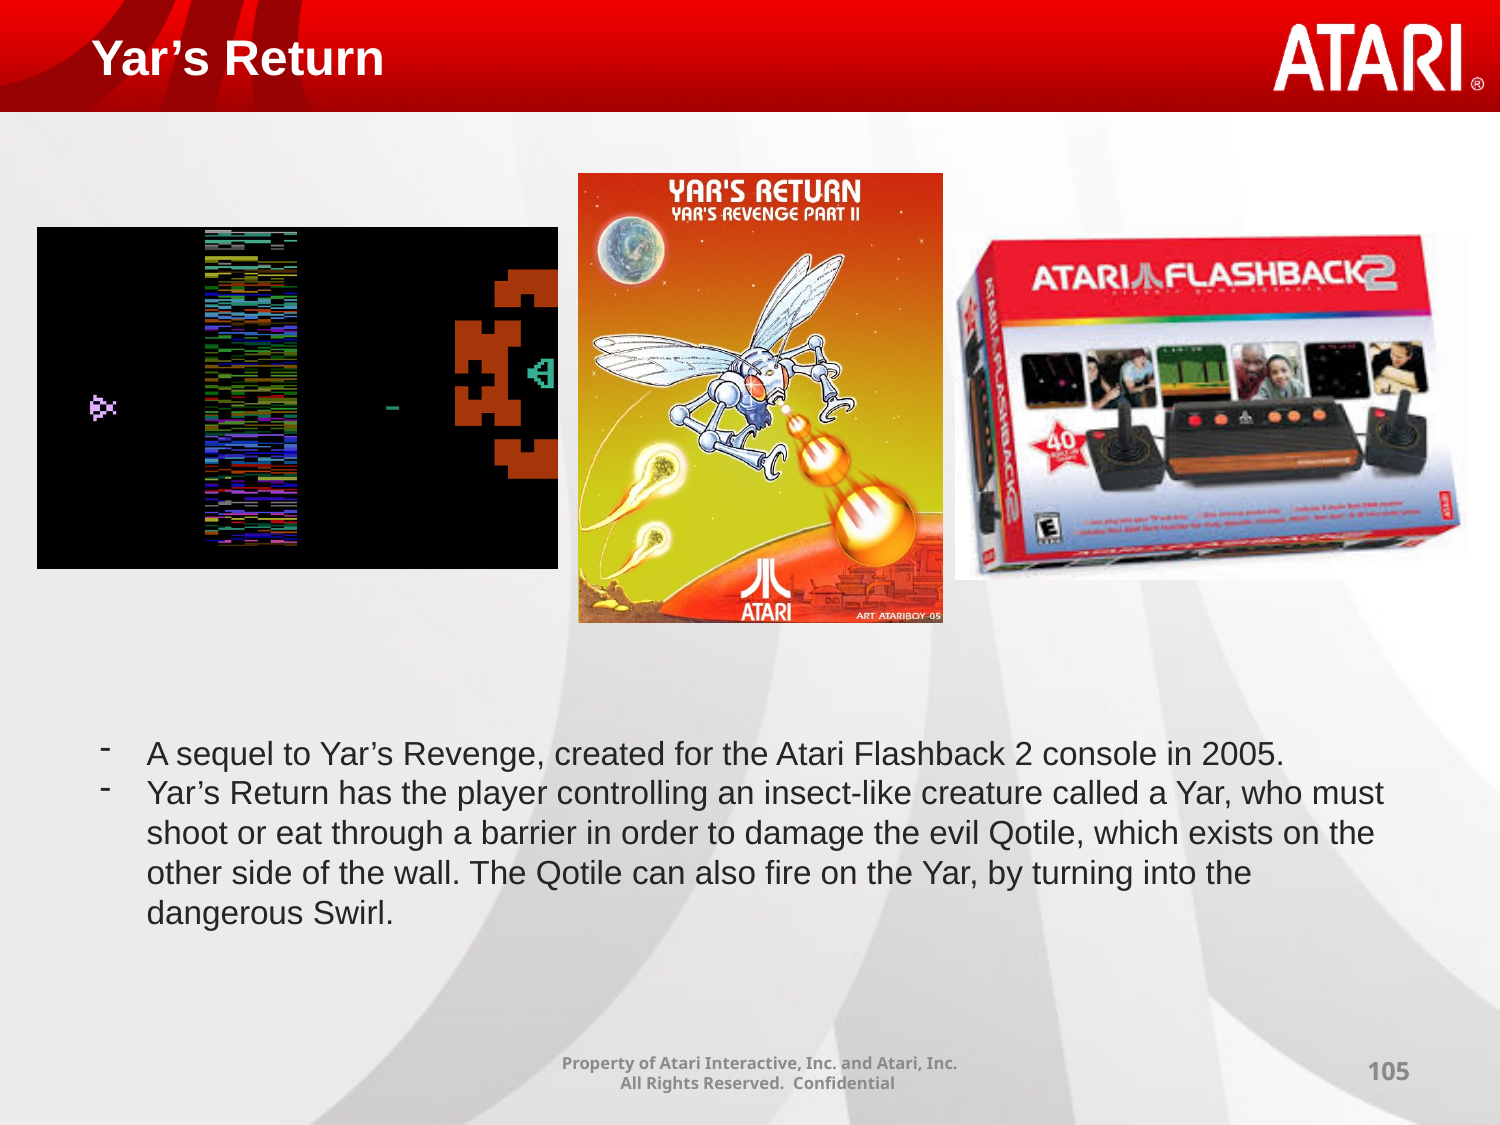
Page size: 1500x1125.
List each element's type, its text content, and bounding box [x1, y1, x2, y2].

footer Property of Atari Interactive, Inc. and Atari, Inc. All Rights Reserved. Confidential [545, 1042, 975, 1103]
title Yar’s Return [0, 0, 1500, 112]
slide_number 105 [1074, 1042, 1425, 1103]
text_box A sequel to Yar’s Revenge, created for the Atari Flashback 2 console in 2005. Yar’s Return has the player controlling an insect-like creature called a Yar, who must shoot or eat through a barrier in order to damage the evil Qotile, which exists on the other side of the wall. The Qotile can also fire on the Yar, by turning into the dangerous Swirl. [85, 684, 1415, 939]
picture [0, 112, 1500, 1125]
